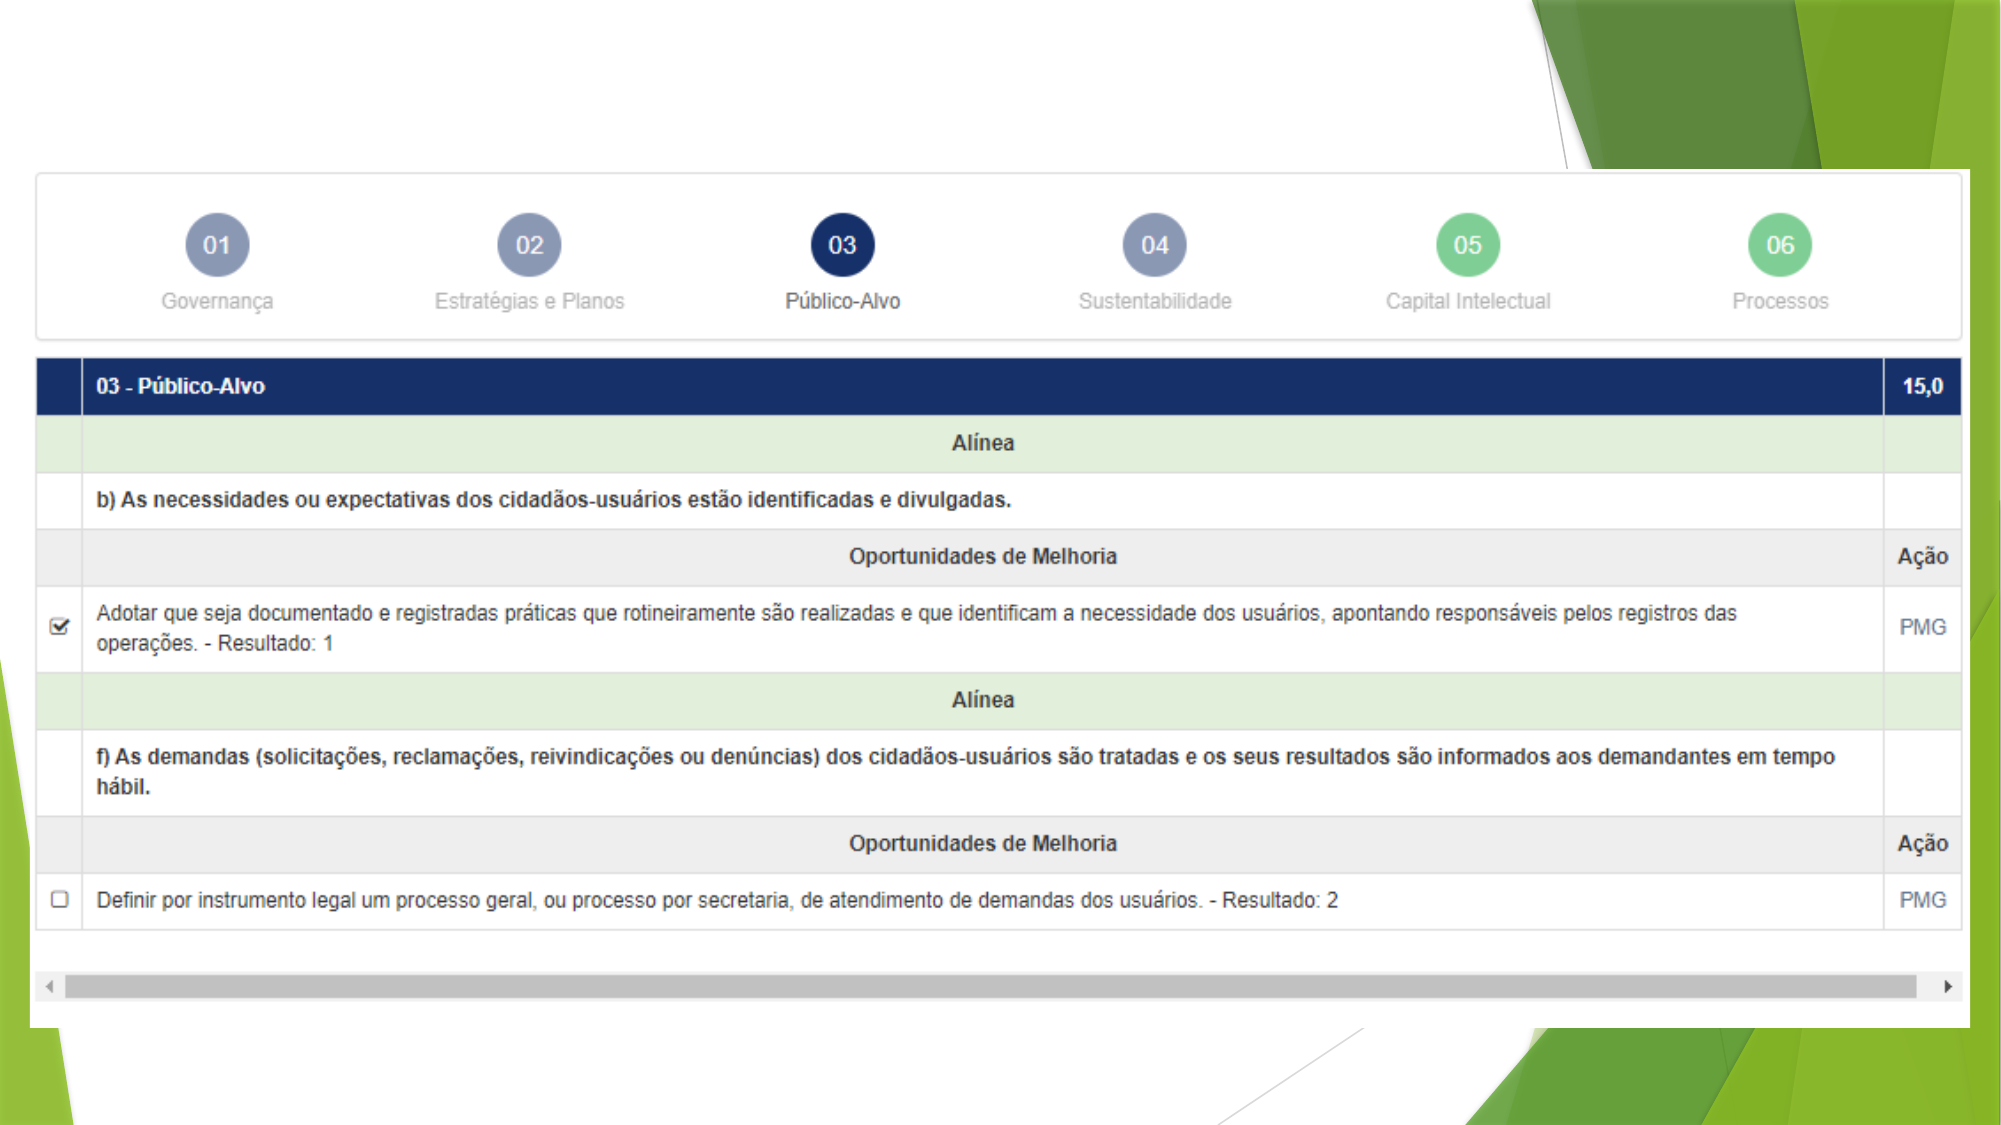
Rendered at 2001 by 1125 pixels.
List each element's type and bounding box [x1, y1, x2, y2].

list [29, 169, 1971, 1029]
